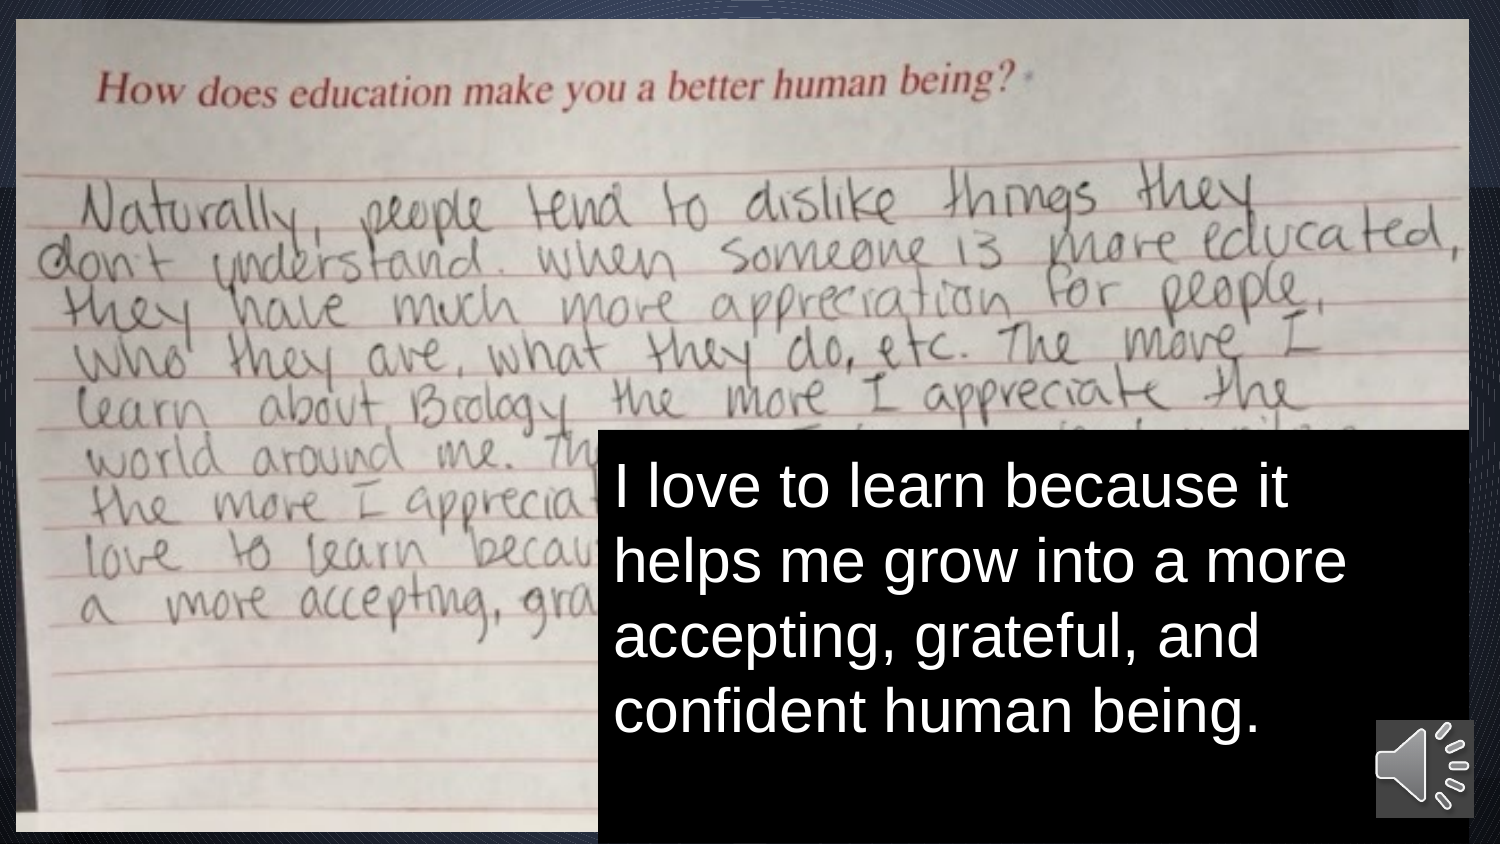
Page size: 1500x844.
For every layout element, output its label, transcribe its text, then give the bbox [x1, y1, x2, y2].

picture [16, 19, 1476, 832]
text_box I love to learn because it helps me grow into a more accepting, grateful, and confident human being. [598, 838, 1470, 844]
